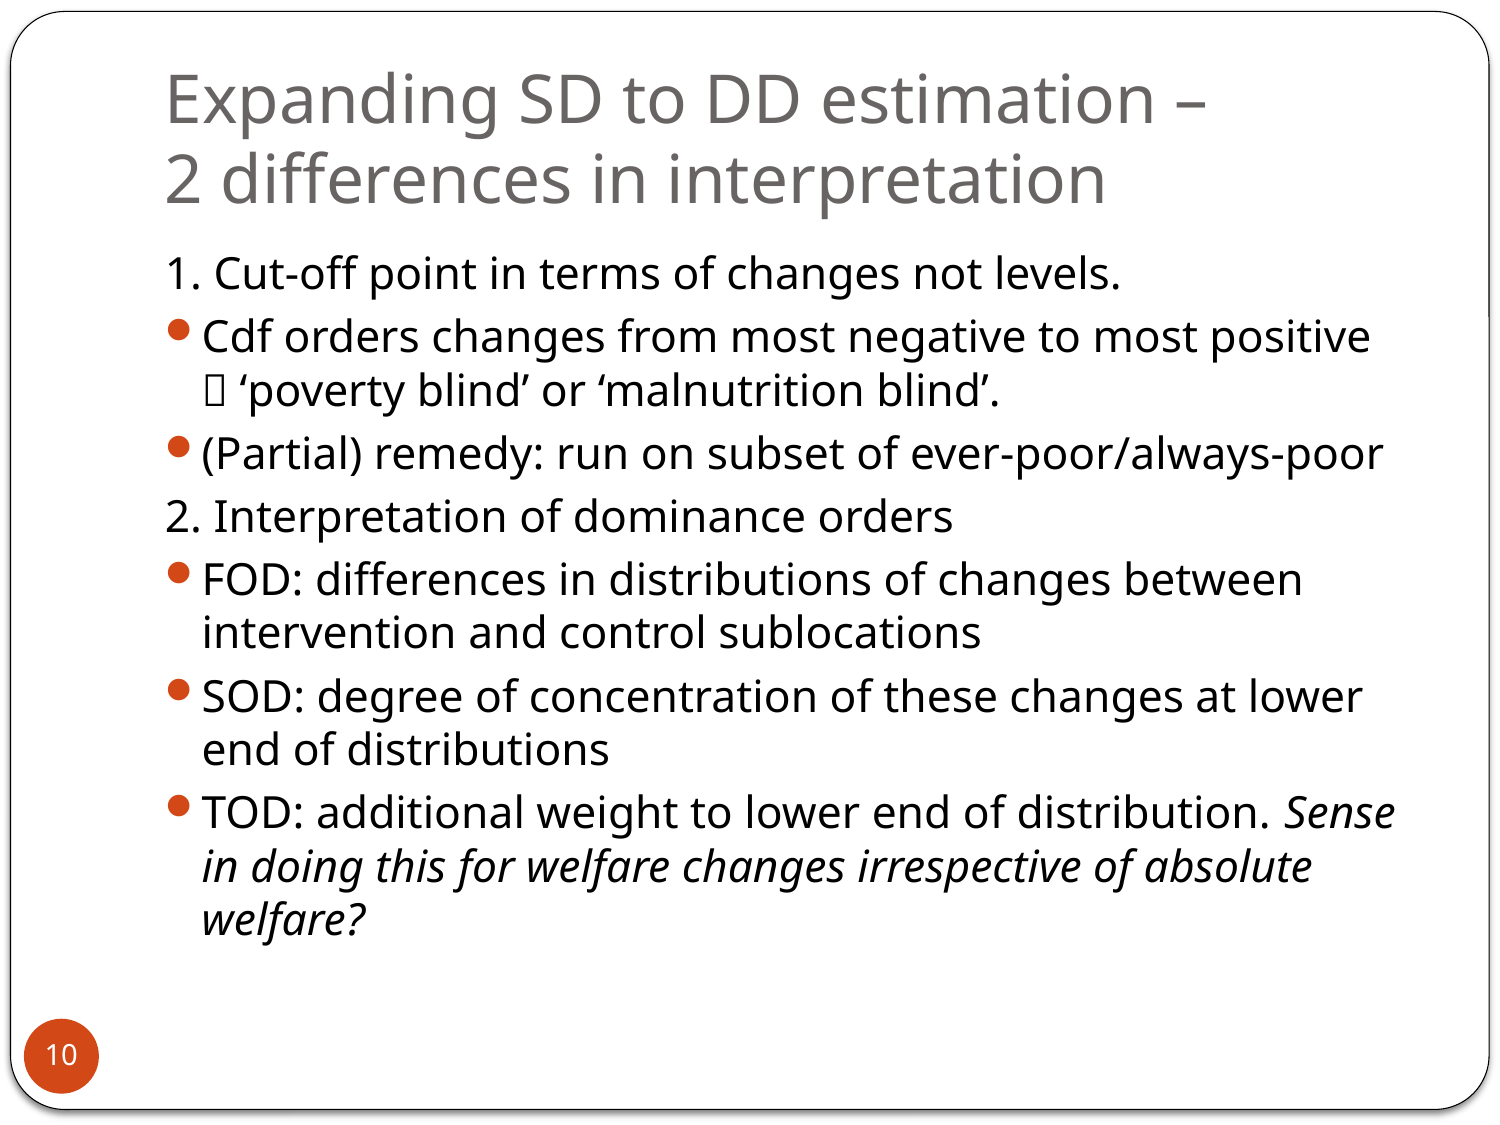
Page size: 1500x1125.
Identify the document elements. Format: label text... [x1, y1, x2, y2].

slide_number 10 [23, 1018, 99, 1094]
title Expanding SD to DD estimation – 2 differences in interpretation [150, 45, 1425, 233]
list 1. Cut-off point in terms of changes not levels. Cdf orders changes from most negative to most positive  ‘poverty blind’ or ‘malnutrition blind’. (Partial) remedy: run on subset of ever-poor/always-poor 2. Interpretation of dominance orders FOD: differences in distributions of changes between intervention and control sublocations SOD: degree of concentration of these changes at lower end of distributions TOD: additional weight to lower end of distribution. Sense in doing this for welfare changes irrespective of absolute welfare? [150, 237, 1425, 988]
